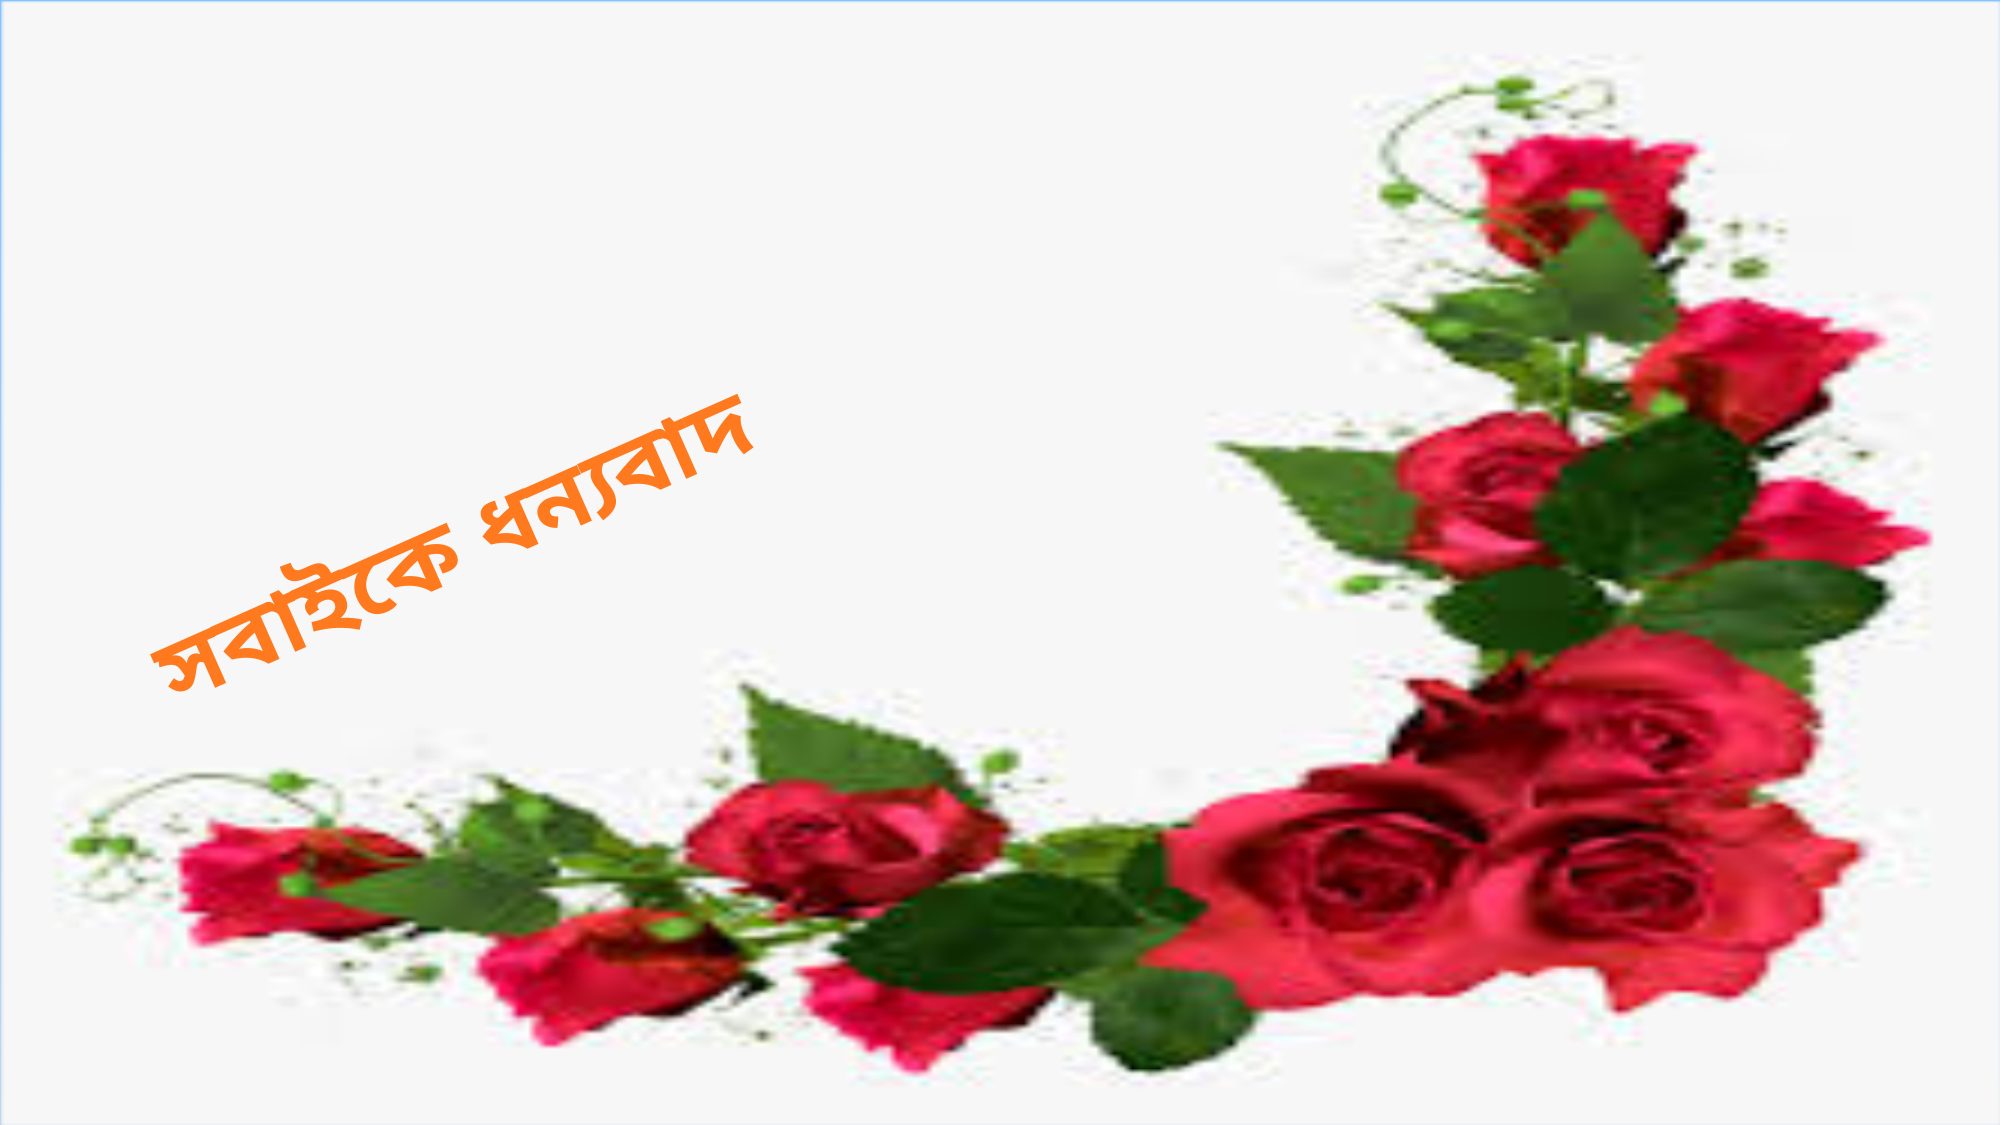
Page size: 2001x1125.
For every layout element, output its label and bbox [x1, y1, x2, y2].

list [0, 0, 2000, 1125]
